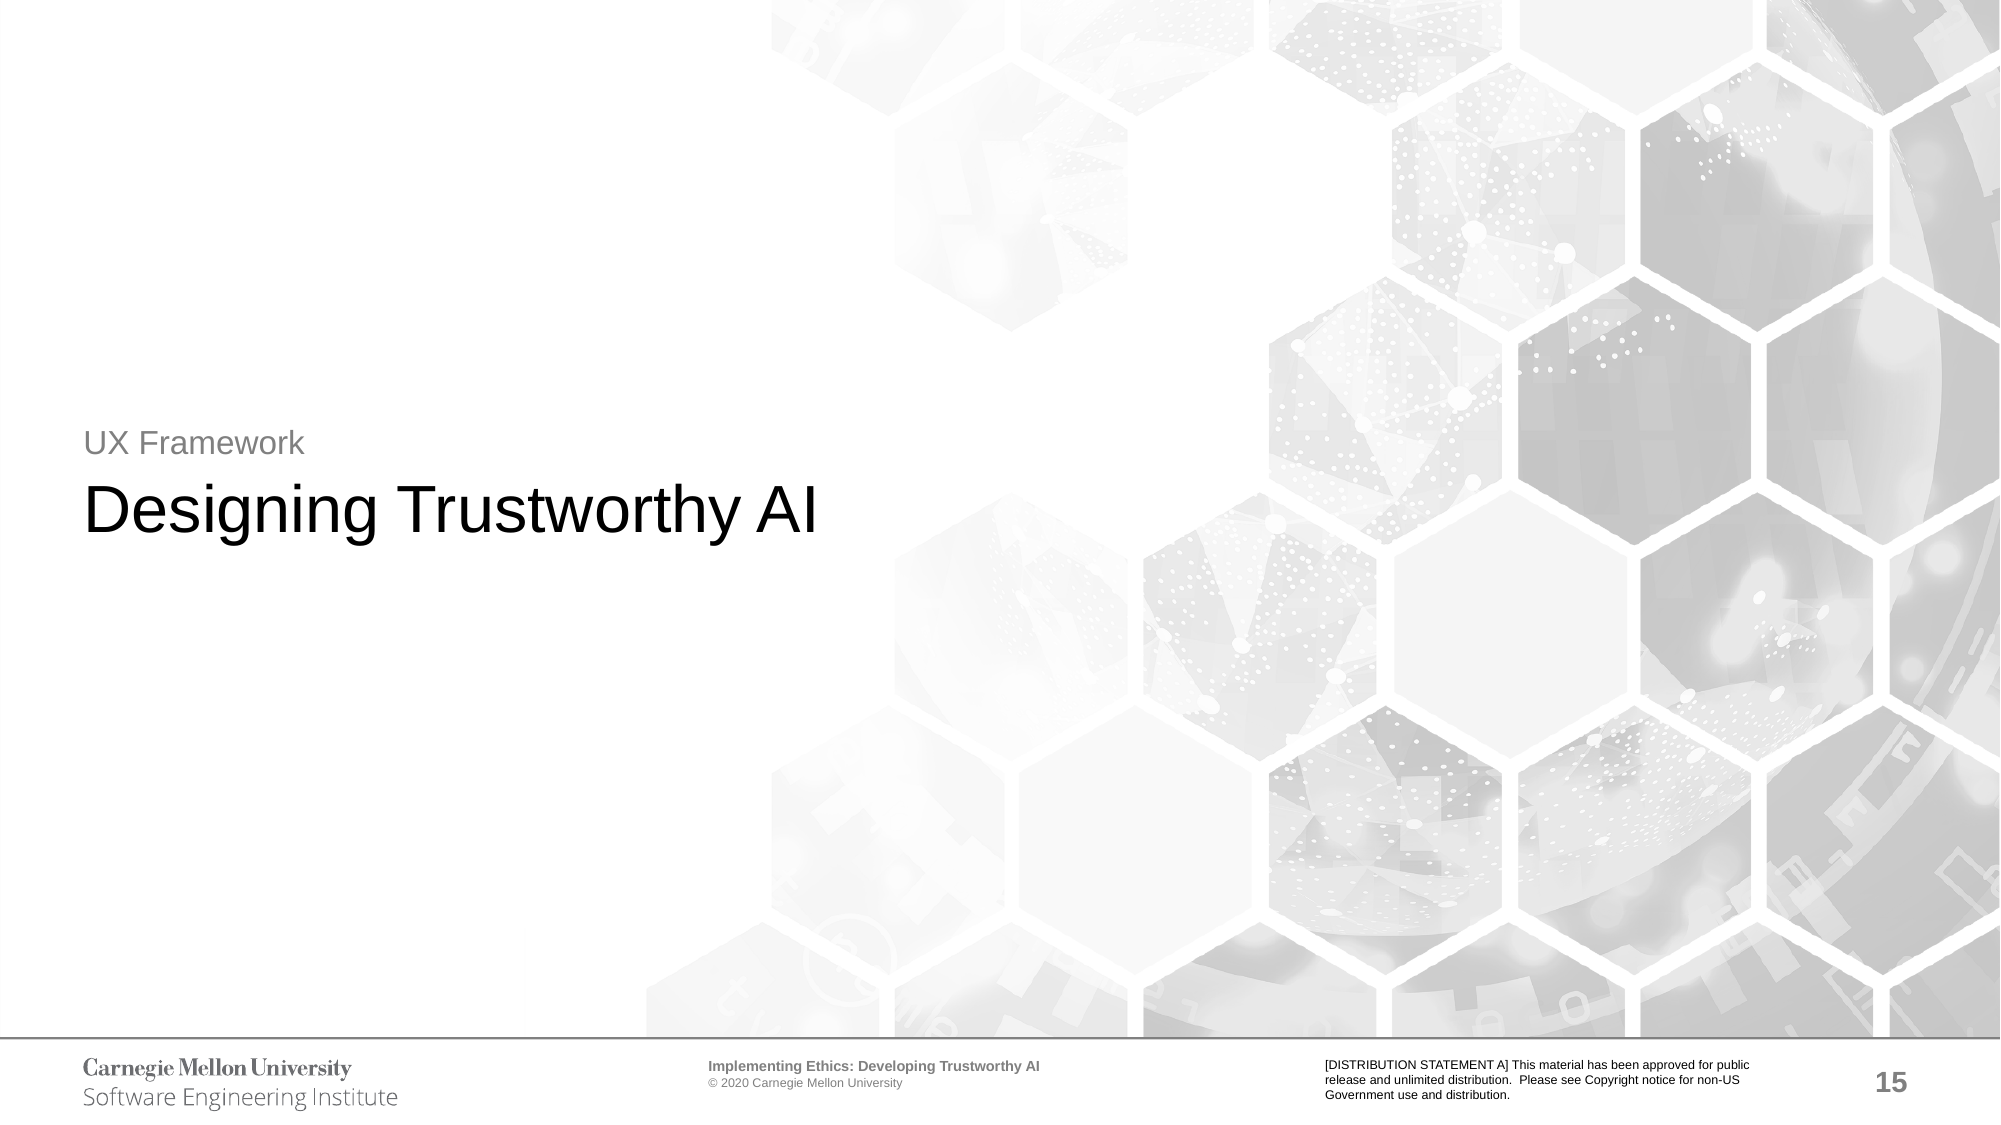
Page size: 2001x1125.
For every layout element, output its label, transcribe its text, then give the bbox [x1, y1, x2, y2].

picture [0, 0, 2000, 1037]
list Designing Trustworthy AI [83, 466, 1134, 544]
title UX Framework [83, 415, 1134, 462]
